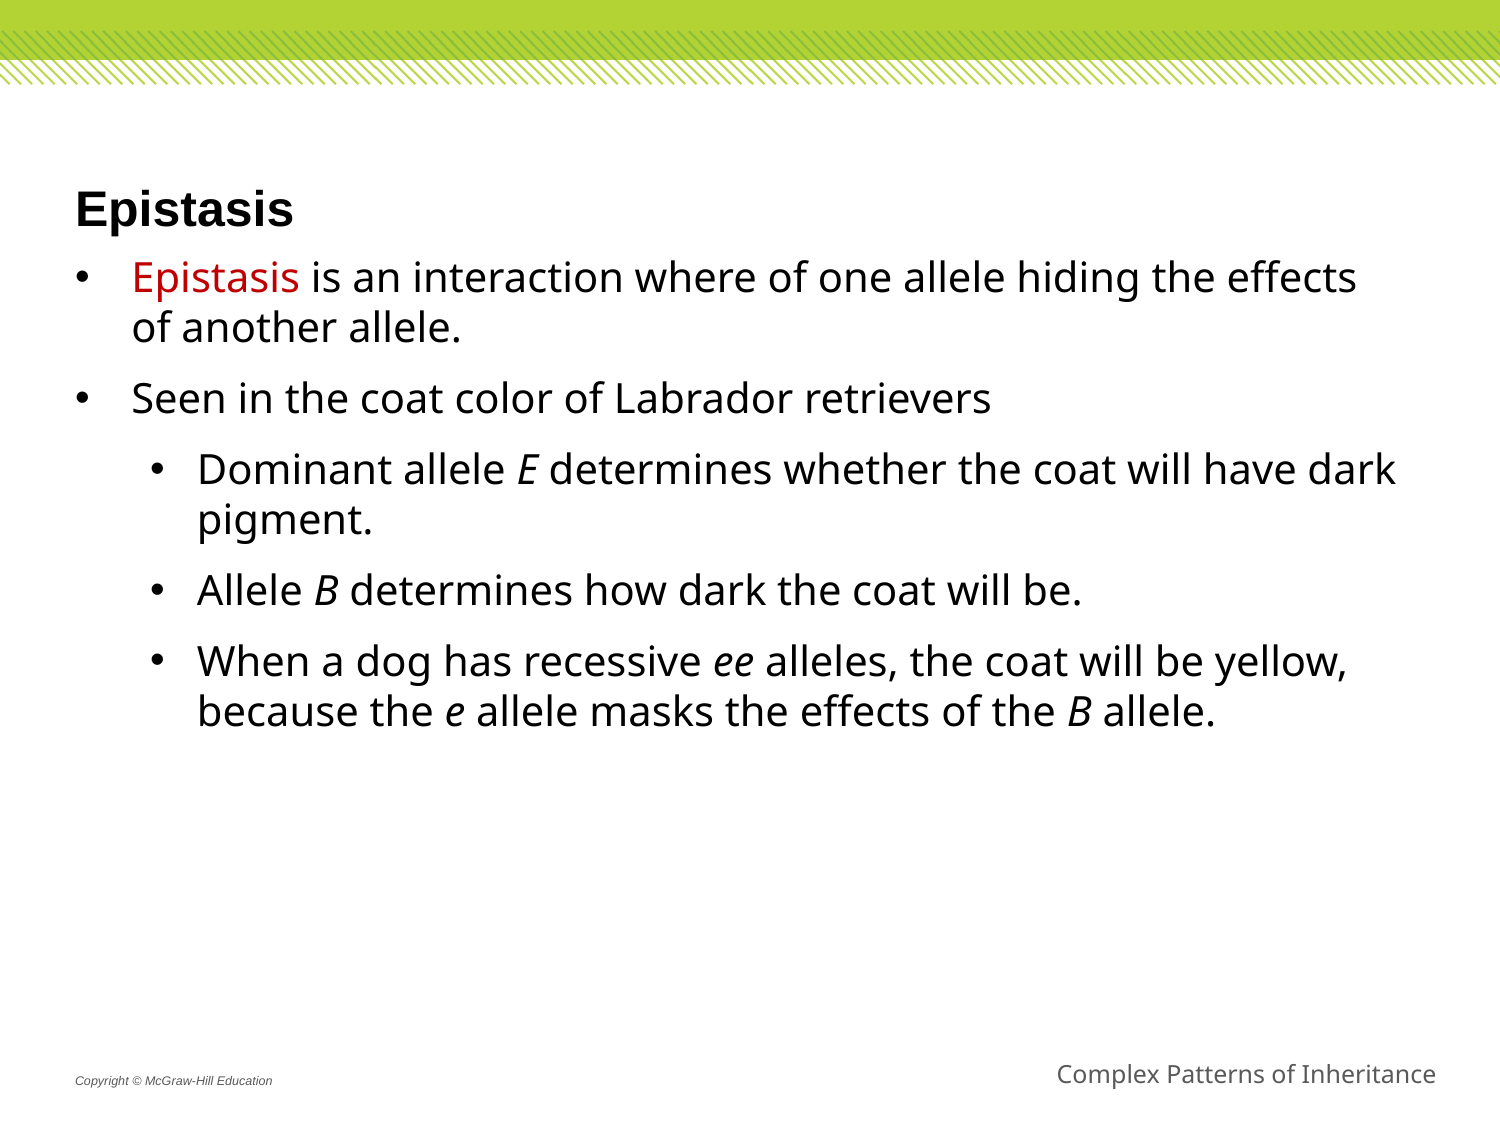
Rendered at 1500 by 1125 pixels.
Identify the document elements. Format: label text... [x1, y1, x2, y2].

list Epistasis Epistasis is an interaction where of one allele hiding the effects of another allele. Seen in the coat color of Labrador retrievers Dominant allele E determines whether the coat will have dark pigment. Allele B determines how dark the coat will be. When a dog has recessive ee alleles, the coat will be yellow, because the e allele masks the effects of the B allele. [75, 176, 1415, 963]
text_box Copyright © McGraw-Hill Education [74, 1043, 284, 1089]
picture [0, 0, 1500, 86]
text_box Complex Patterns of Inheritance [284, 1043, 1437, 1089]
